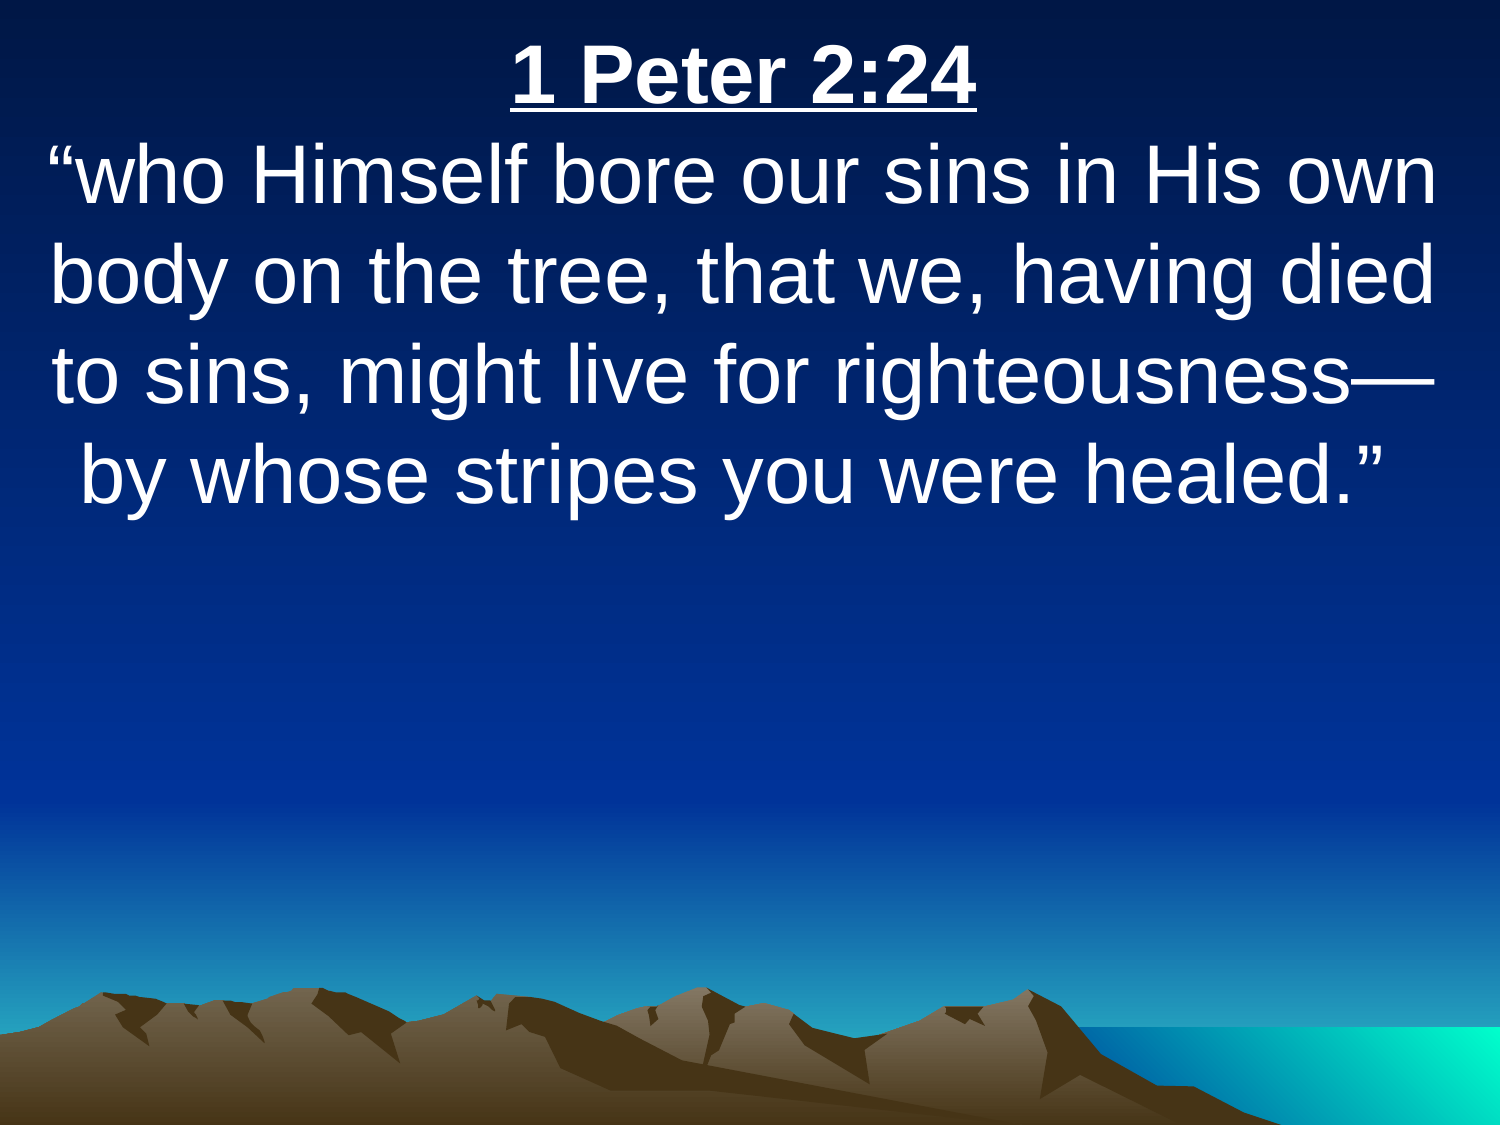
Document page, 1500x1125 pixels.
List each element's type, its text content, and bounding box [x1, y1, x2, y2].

text_box 1 Peter 2:24 “who Himself bore our sins in His own body on the tree, that we, having died to sins, might live for righteousness—by whose stripes you were healed.” [12, 12, 1475, 828]
